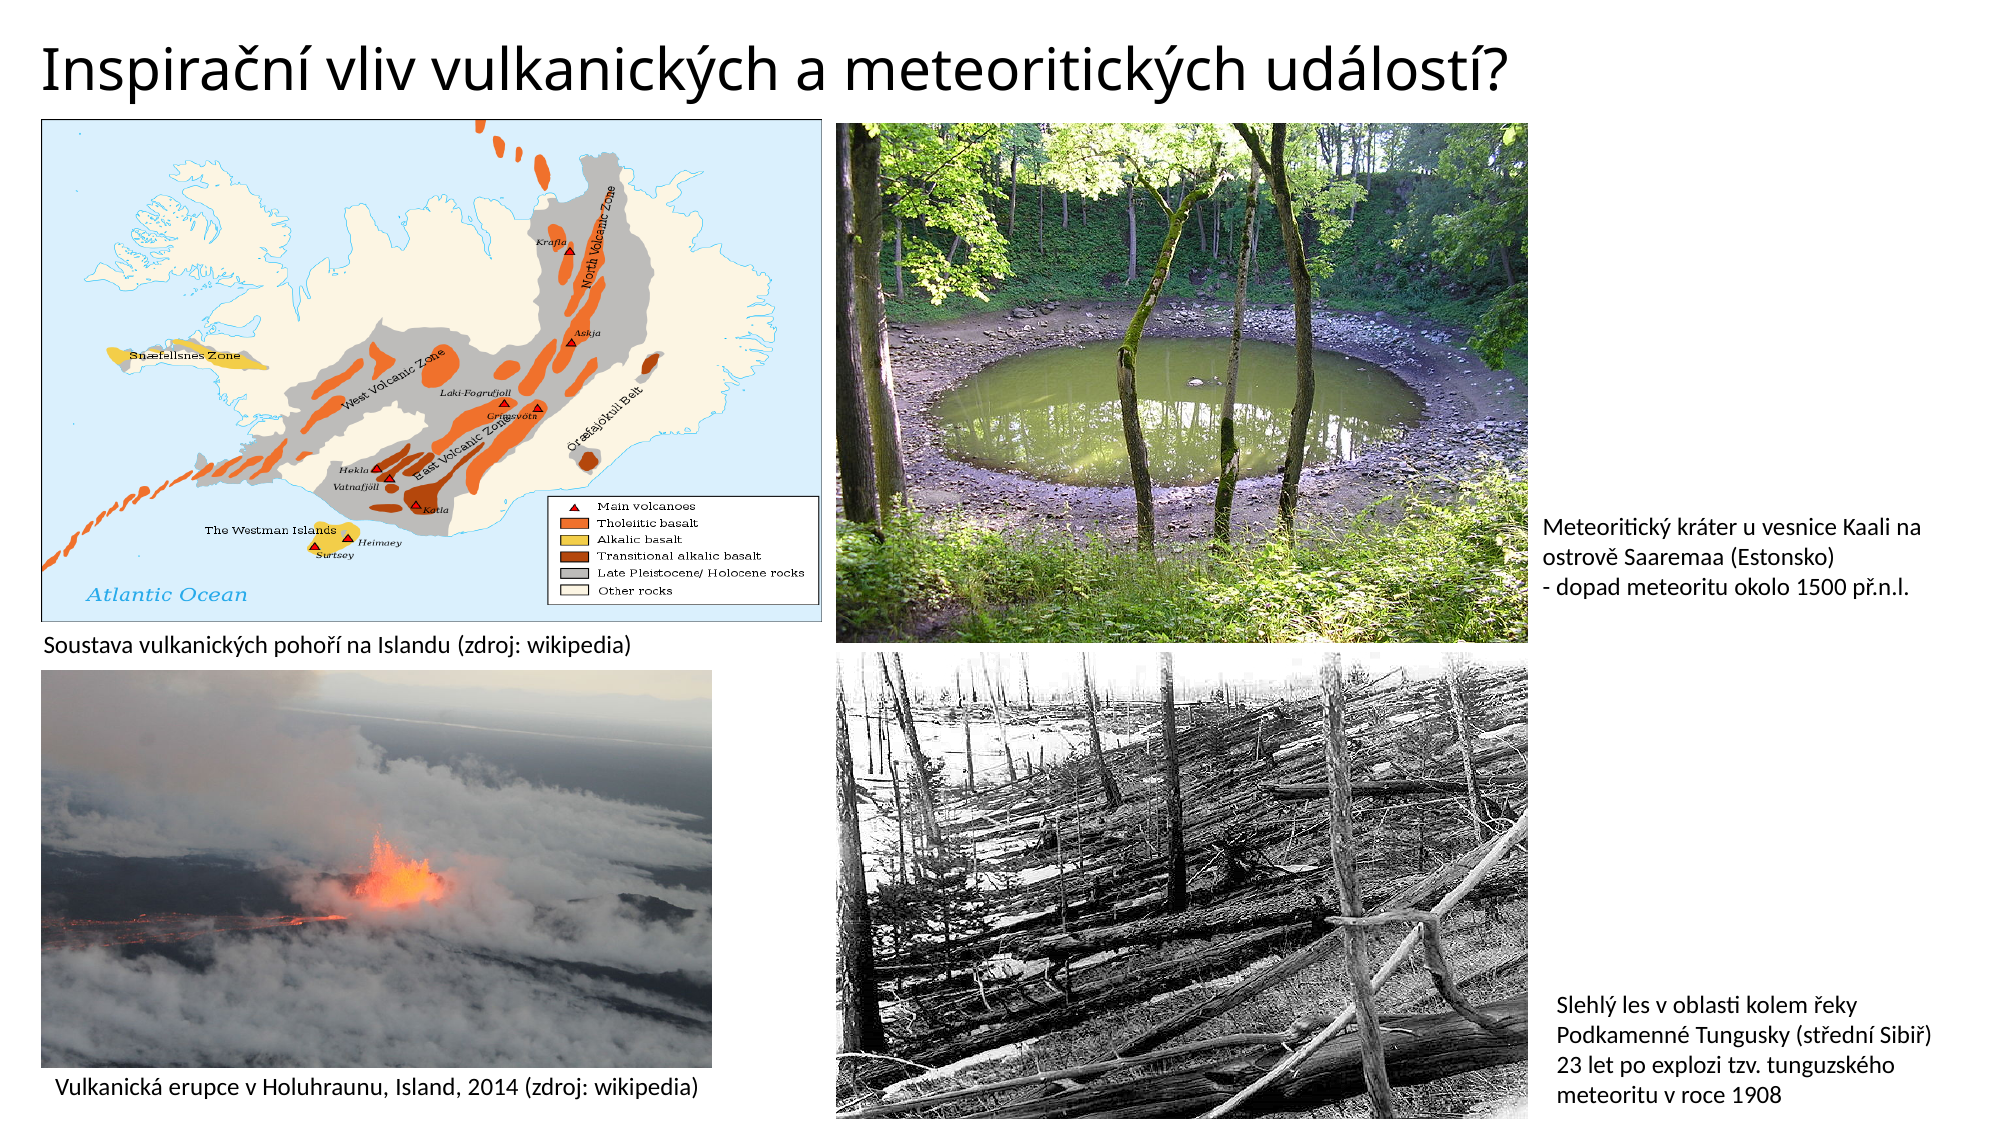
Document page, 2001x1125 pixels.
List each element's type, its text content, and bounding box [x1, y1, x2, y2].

text_box Soustava vulkanických pohoří na Islandu (zdroj: wikipedia) [28, 619, 647, 667]
text_box Vulkanická erupce v Holuhraunu, Island, 2014 (zdroj: wikipedia) [40, 1061, 714, 1109]
picture [41, 119, 822, 622]
title Inspirační vliv vulkanických a meteoritických událostí? [26, 14, 1752, 129]
text_box Meteoritický kráter u vesnice Kaali na ostrově Saaremaa (Estonsko) - dopad meteoritu okolo 1500 př.n.l. [1528, 503, 1958, 609]
picture [41, 670, 712, 1068]
picture [836, 652, 1528, 1119]
picture [836, 123, 1528, 643]
text_box Slehlý les v oblasti kolem řeky Podkamenné Tungusky (střední Sibiř) 23 let po explozi tzv. tunguzského meteoritu v roce 1908 [1541, 981, 1974, 1117]
